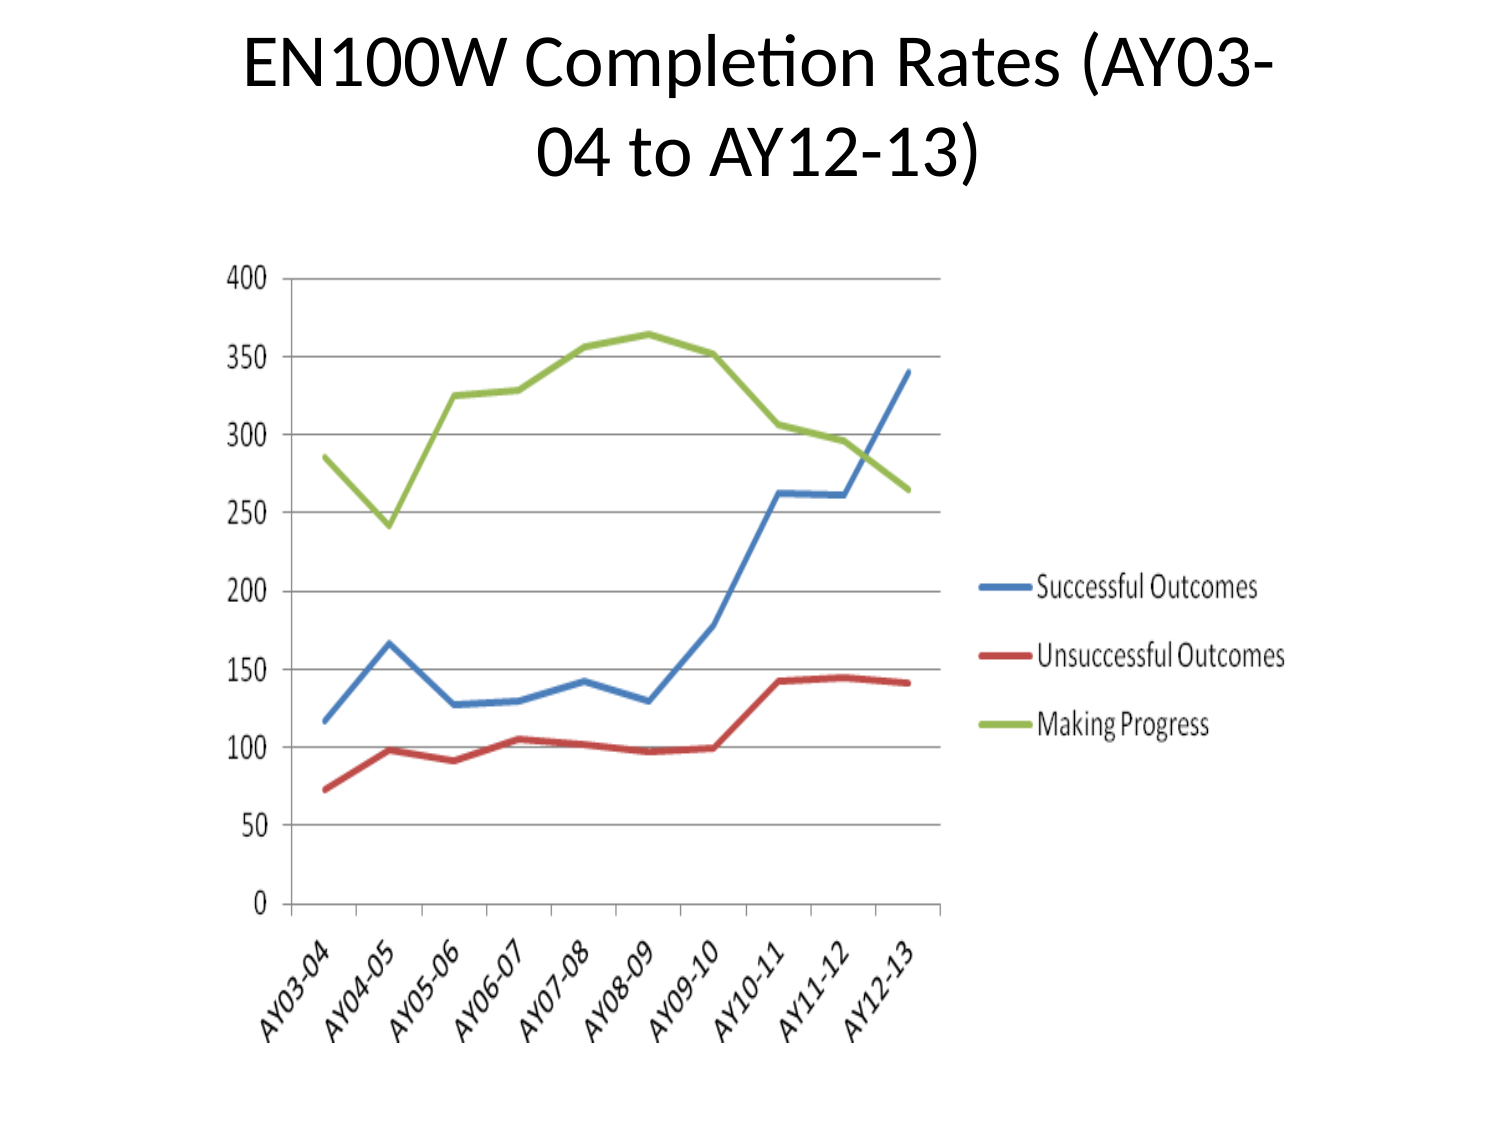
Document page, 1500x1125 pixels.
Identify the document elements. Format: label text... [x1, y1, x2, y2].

picture [212, 237, 1313, 1076]
title EN100W Completion Rates (AY03-04 to AY12-13) [225, 62, 1294, 235]
